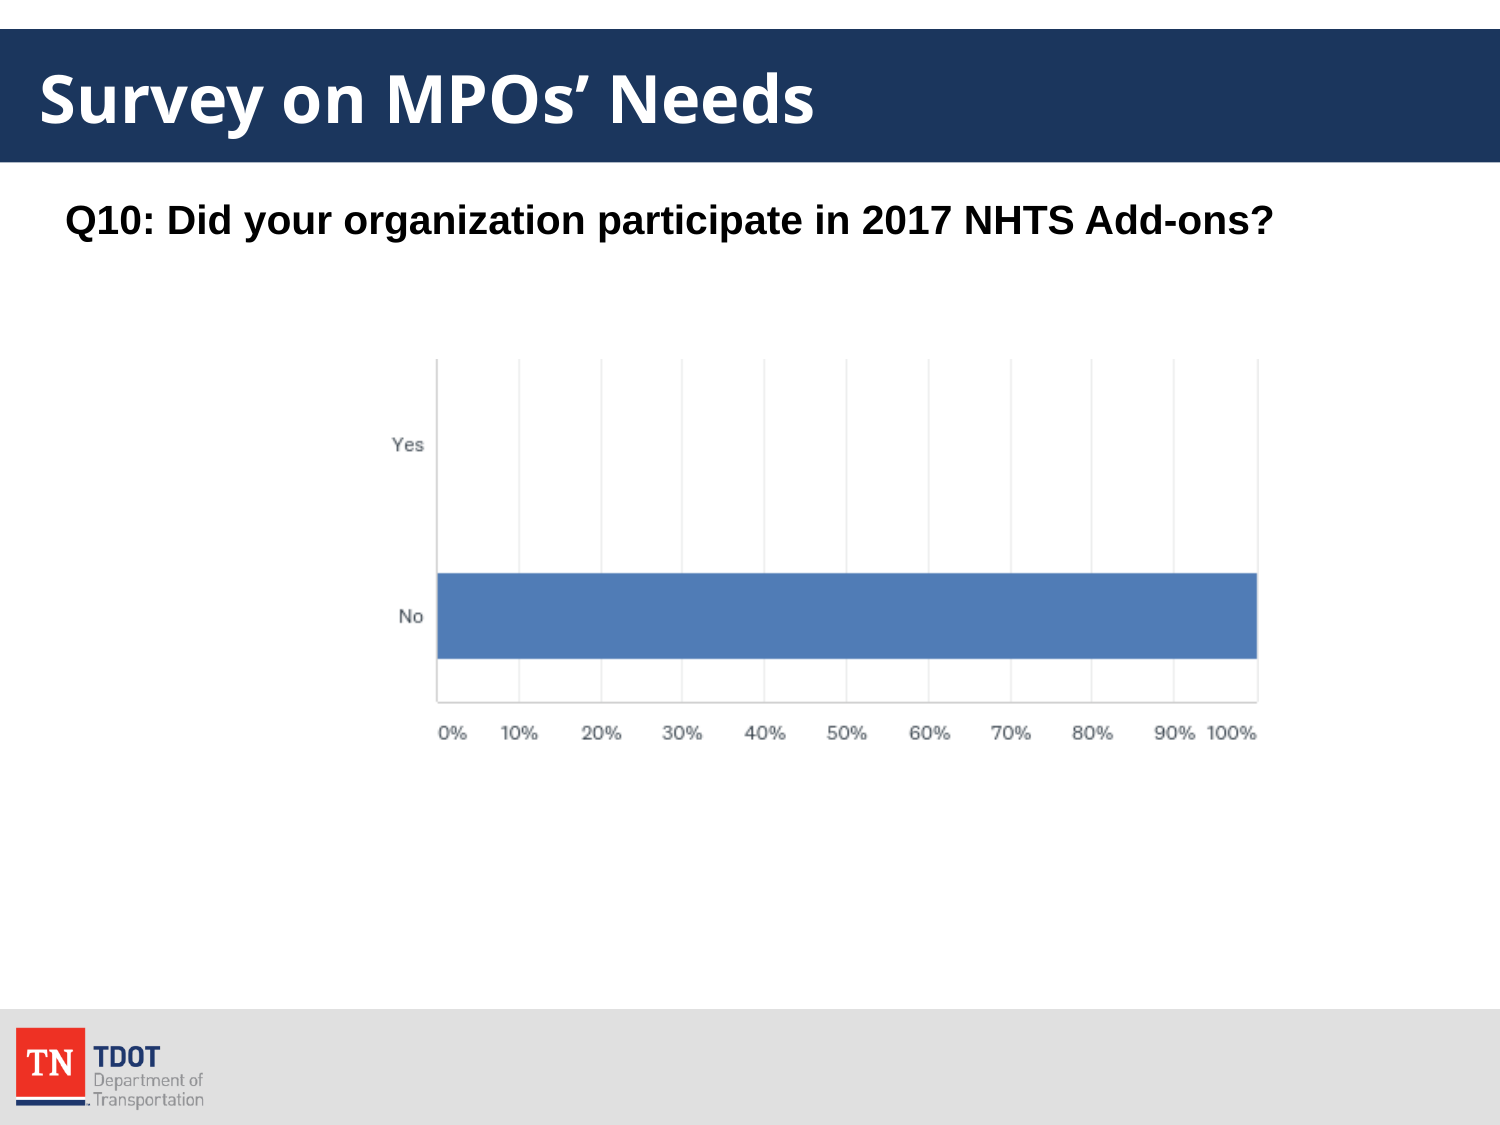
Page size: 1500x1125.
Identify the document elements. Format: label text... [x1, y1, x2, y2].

picture [241, 359, 1259, 788]
text_box Q10: Did your organization participate in 2017 NHTS Add-ons? [49, 185, 1400, 250]
title Survey on MPOs’ Needs [24, 29, 1475, 165]
picture [6, 1009, 216, 1125]
